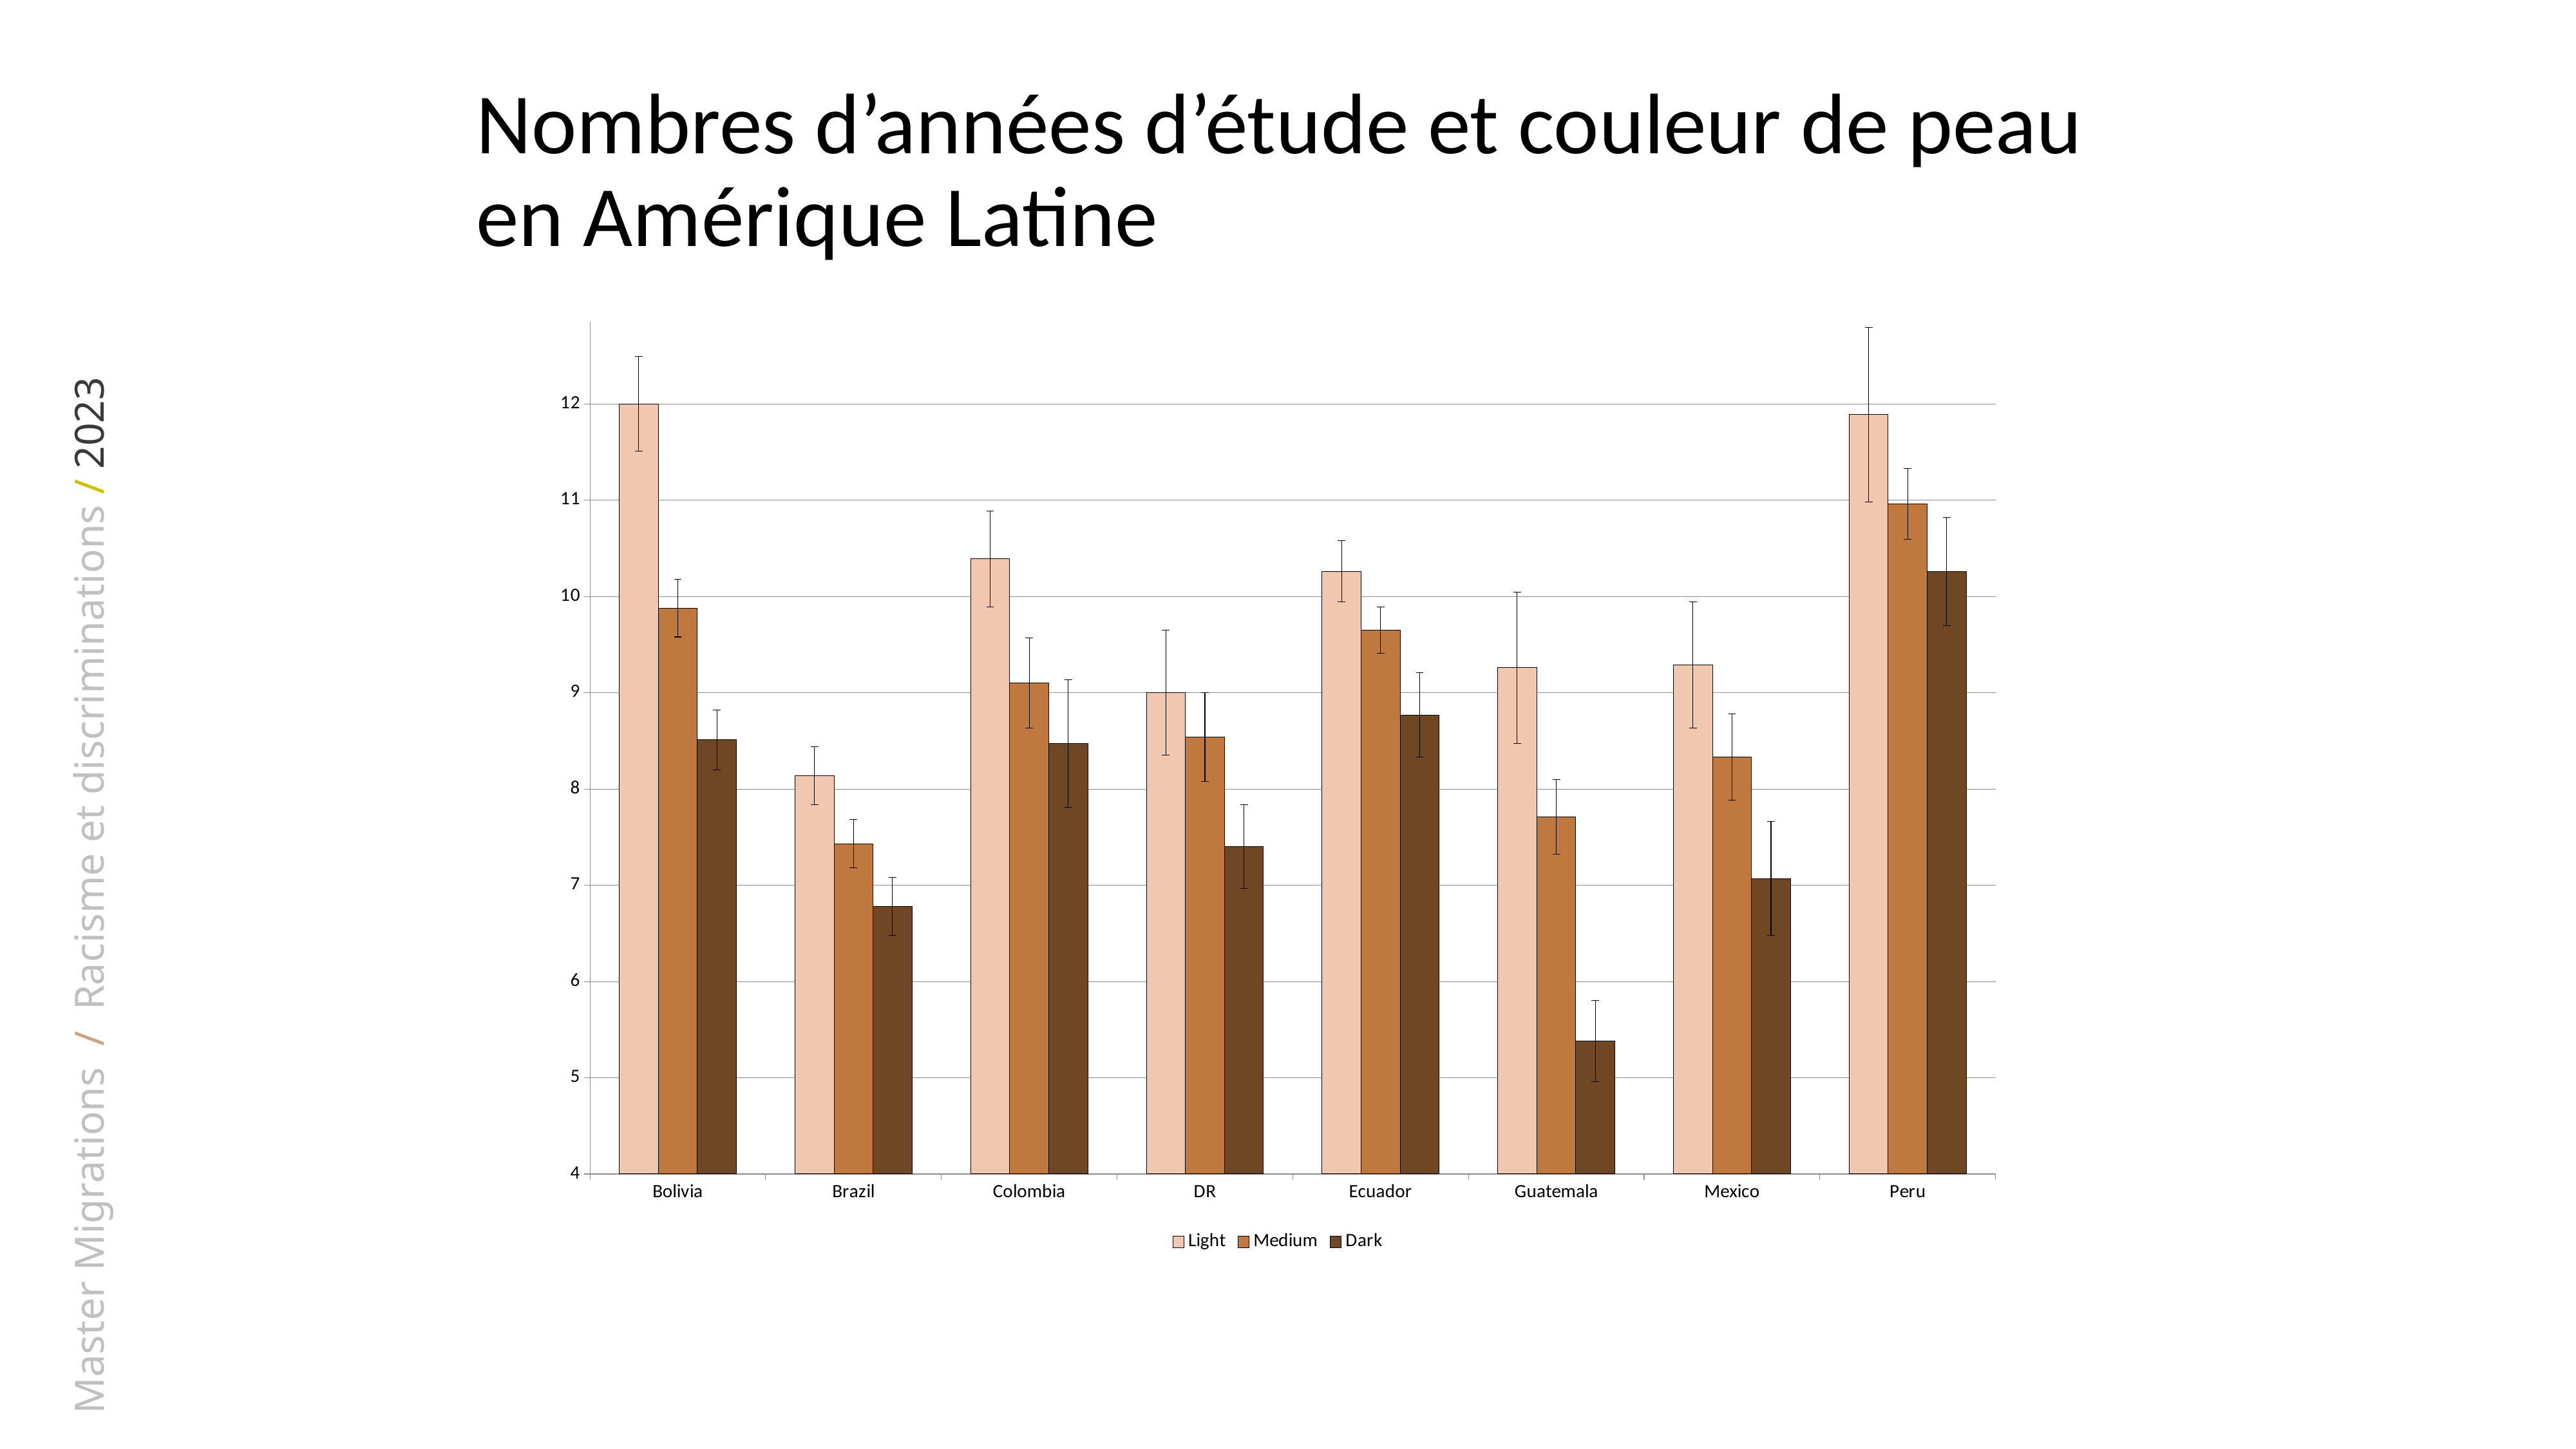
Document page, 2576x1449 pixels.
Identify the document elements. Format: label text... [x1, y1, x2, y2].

title Nombres d’années d’étude et couleur de peau en Amérique Latine [466, 85, 2139, 258]
chart [530, 303, 2026, 1256]
